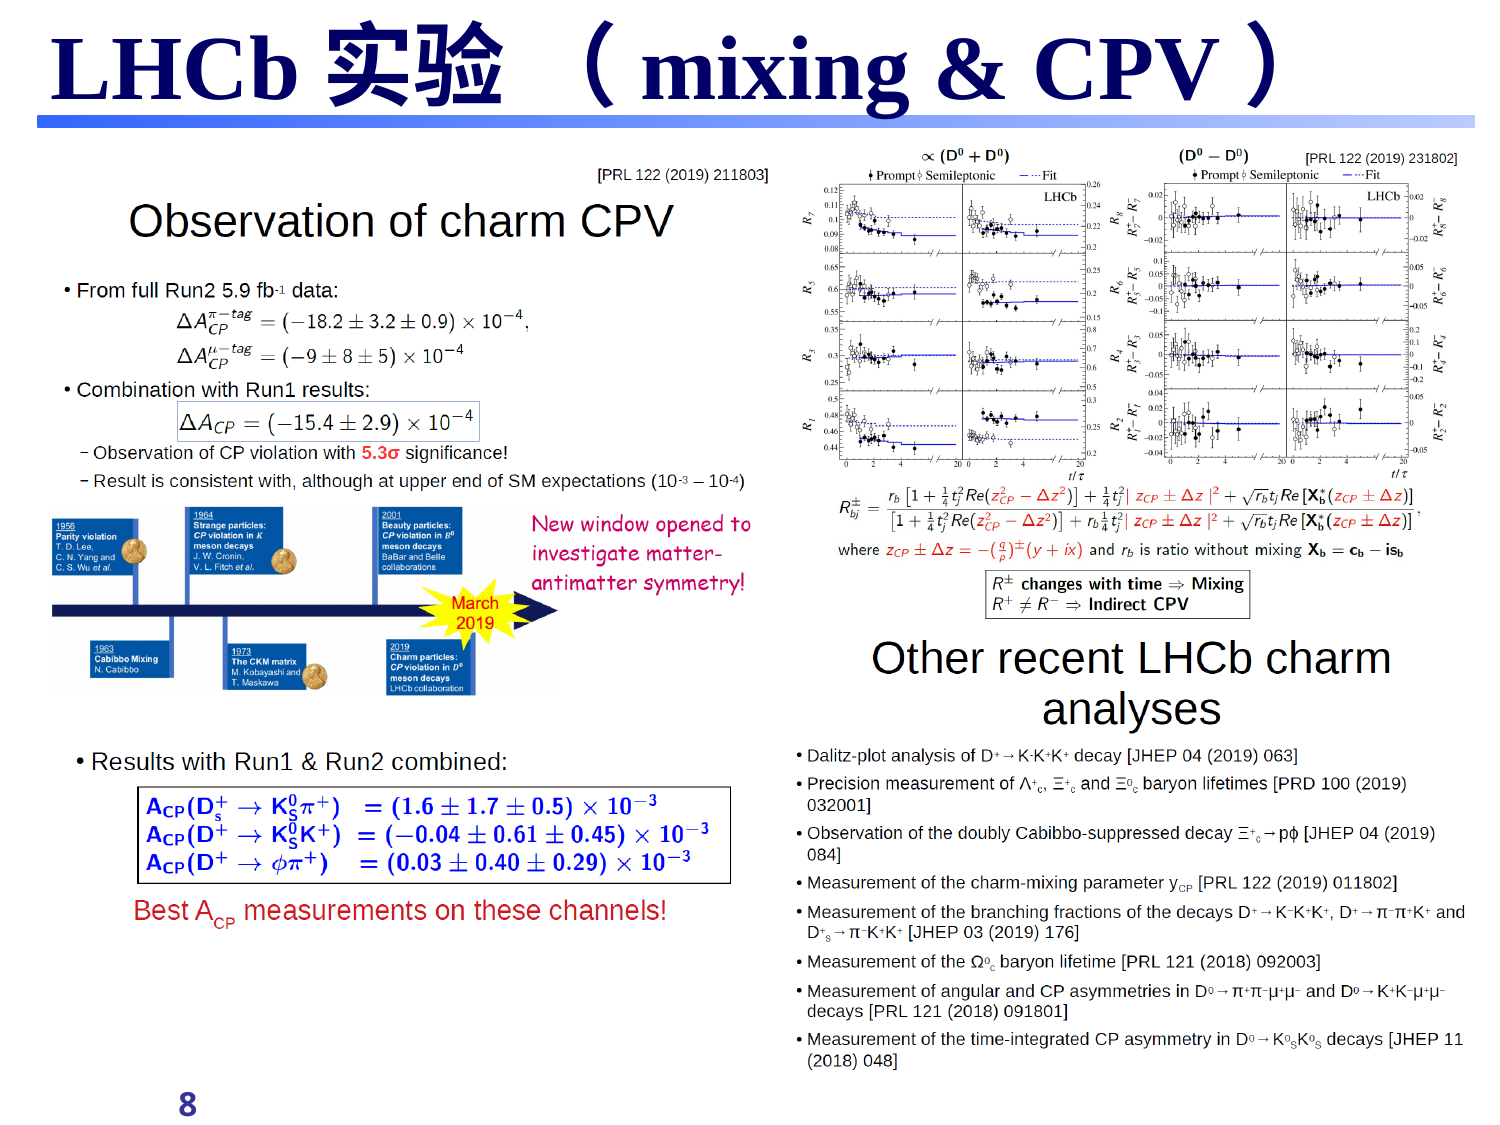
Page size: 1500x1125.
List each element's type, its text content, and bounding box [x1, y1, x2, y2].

picture [62, 147, 1482, 1088]
title LHCb实验 （mixing & CPV） [35, 0, 1436, 125]
picture [40, 162, 769, 696]
slide_number 8 [112, 1087, 213, 1125]
